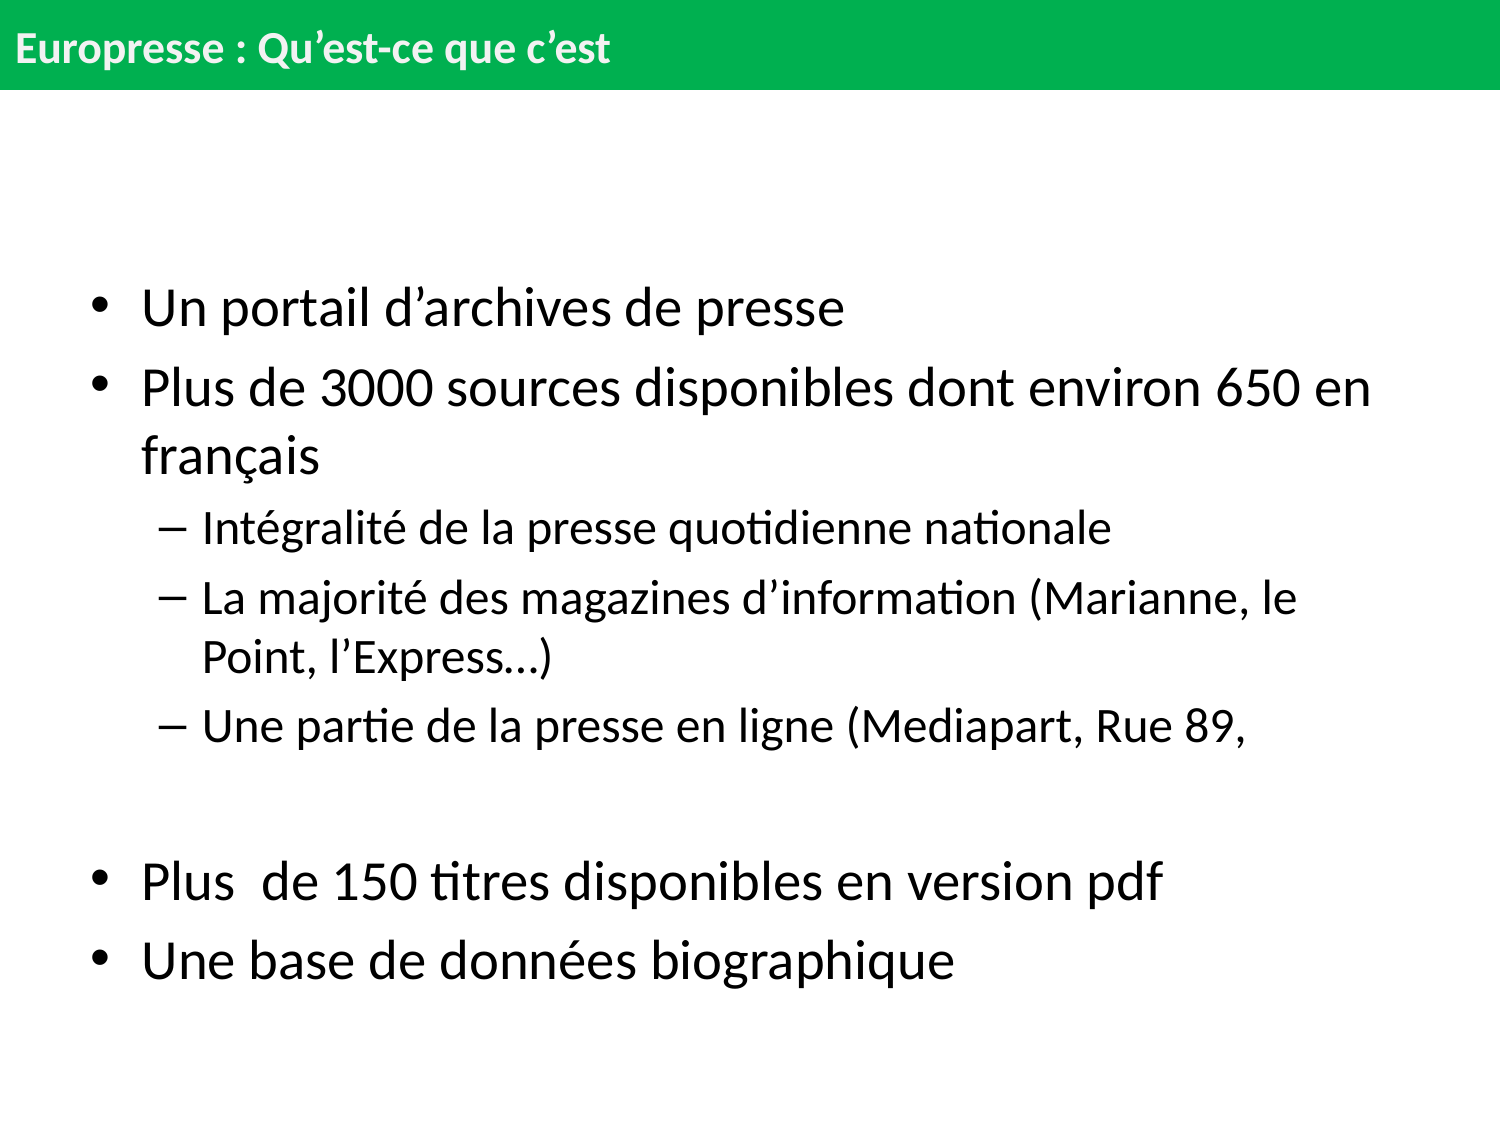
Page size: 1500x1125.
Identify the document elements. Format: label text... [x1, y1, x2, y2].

title Europresse : Qu’est-ce que c’est [0, 0, 1500, 90]
list Un portail d’archives de presse Plus de 3000 sources disponibles dont environ 650 en français Intégralité de la presse quotidienne nationale La majorité des magazines d’information (Marianne, le Point, l’Express…) Une partie de la presse en ligne (Mediapart, Rue 89, Plus de 150 titres disponibles en version pdf Une base de données biographique [75, 262, 1425, 1005]
